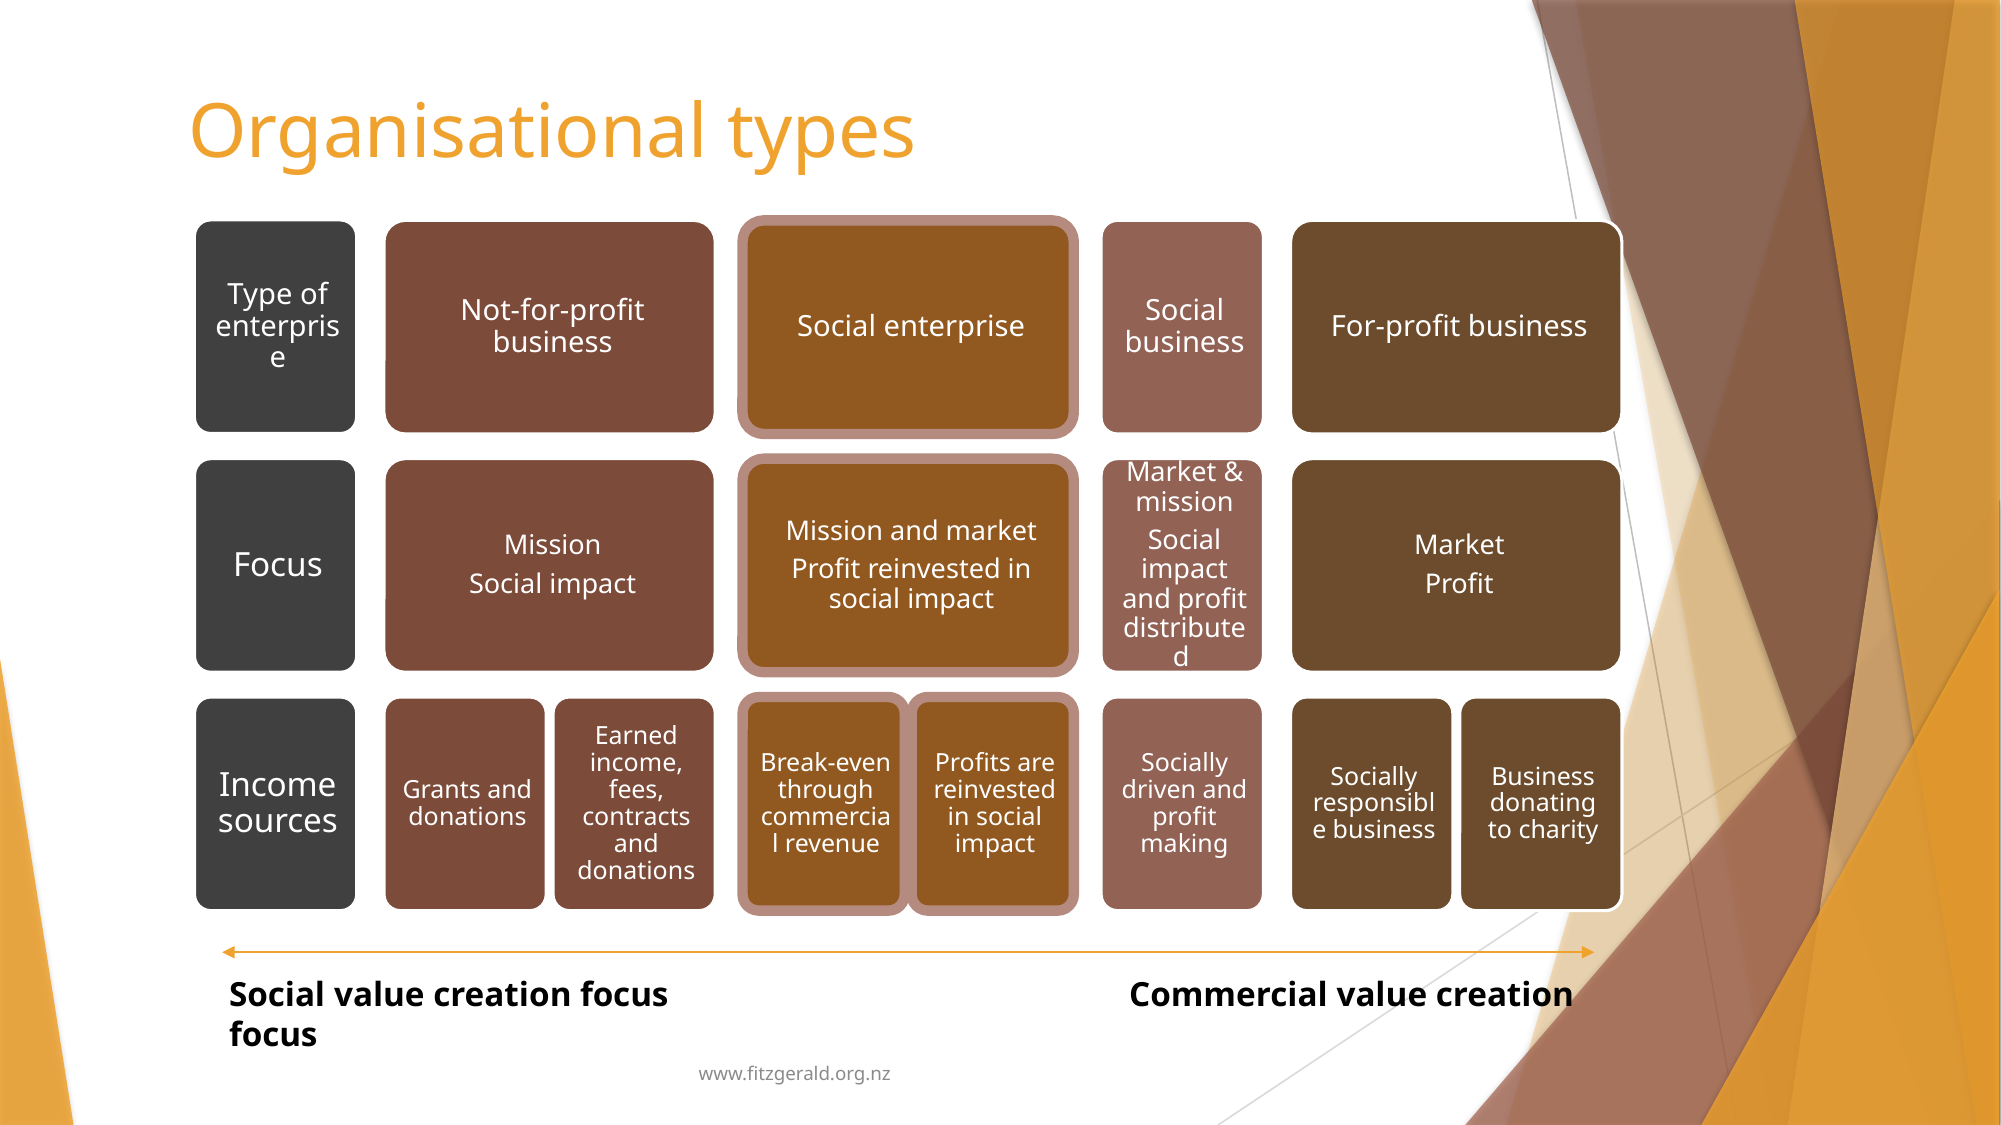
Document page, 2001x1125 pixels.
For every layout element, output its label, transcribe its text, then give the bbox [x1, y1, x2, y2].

title Organisational types [173, 75, 1973, 197]
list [193, 219, 1623, 912]
footer www.fitzgerald.org.nz [683, 1061, 1317, 1103]
text_box Social value creation focus Commercial value creation focus [214, 965, 1622, 1061]
